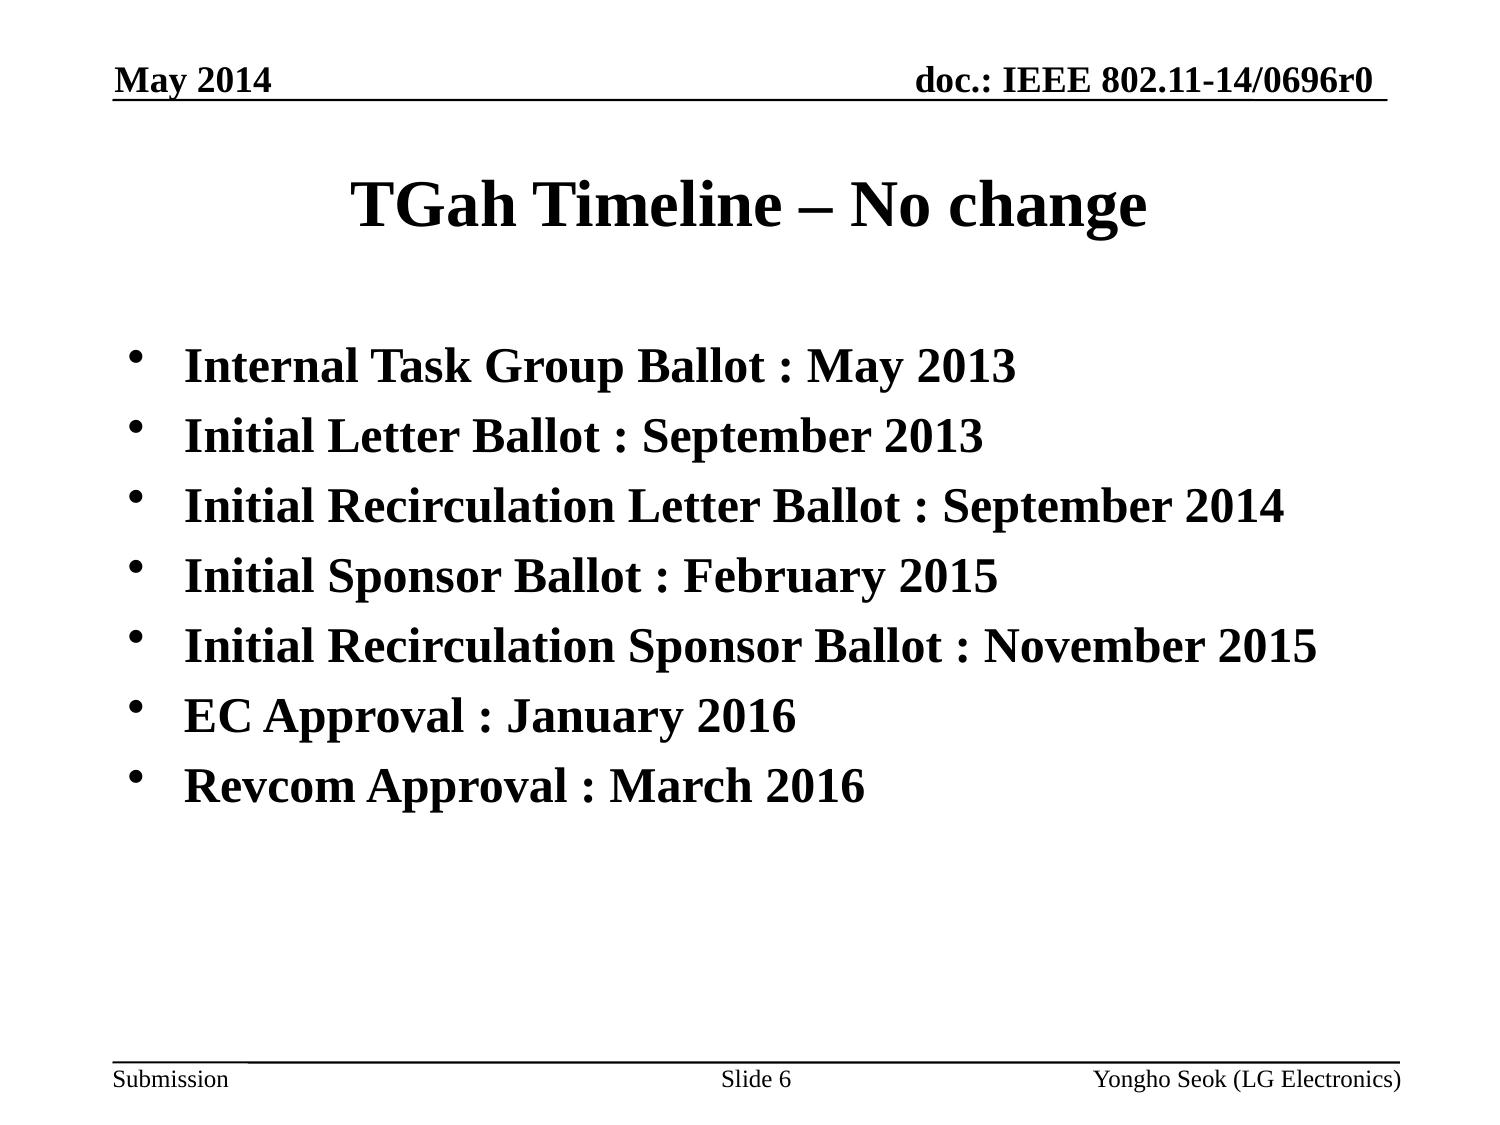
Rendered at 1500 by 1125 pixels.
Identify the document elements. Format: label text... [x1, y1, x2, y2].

slide_number Slide 6 [712, 1061, 800, 1093]
title TGah Timeline – No change [112, 112, 1388, 288]
list Internal Task Group Ballot : May 2013 Initial Letter Ballot : September 2013 Initial Recirculation Letter Ballot : September 2014 Initial Sponsor Ballot : February 2015 Initial Recirculation Sponsor Ballot : November 2015 EC Approval : January 2016 Revcom Approval : March 2016 [112, 324, 1388, 851]
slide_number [114, 54, 274, 101]
footer Yongho Seok (LG Electronics) [1088, 1061, 1402, 1093]
